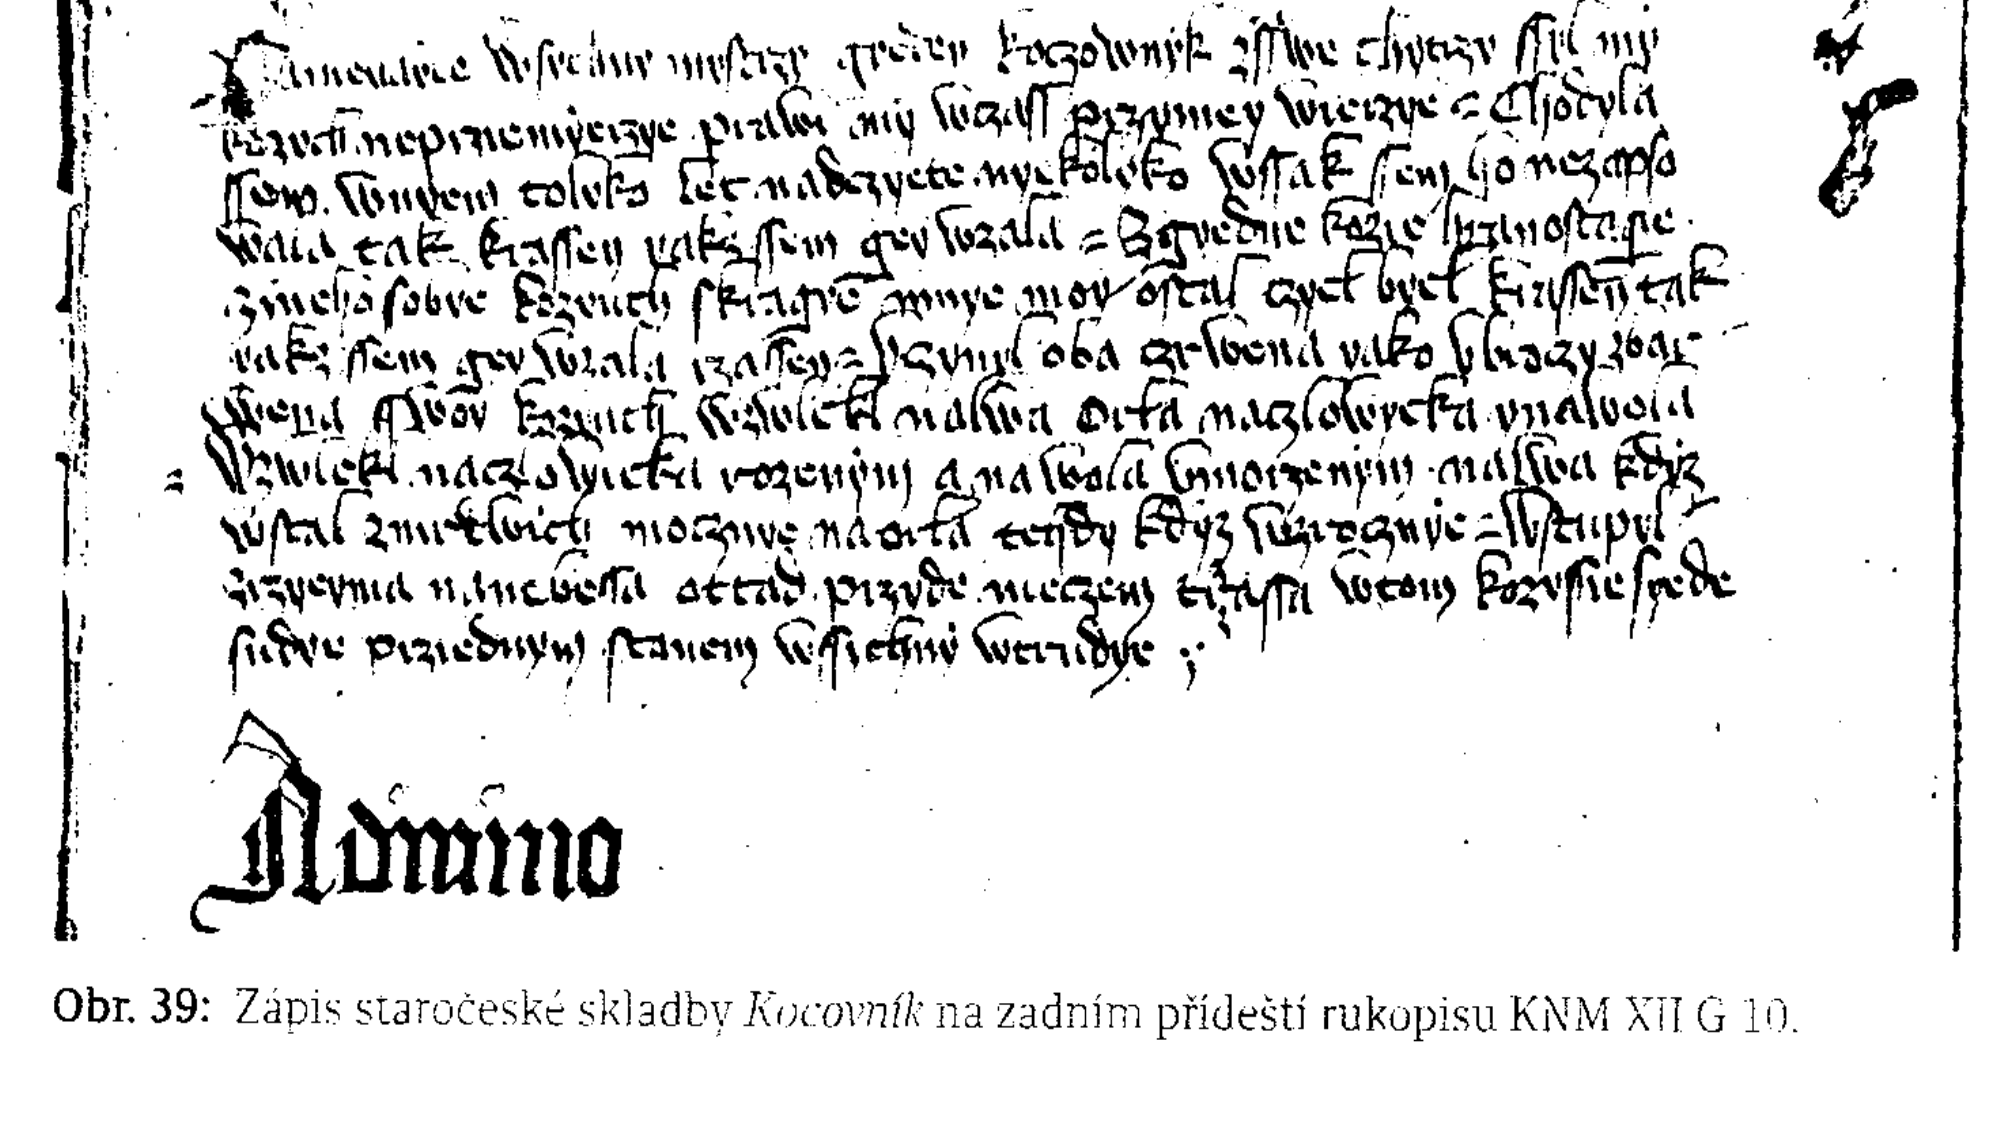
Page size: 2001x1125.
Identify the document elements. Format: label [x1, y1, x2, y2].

list [0, 0, 2000, 1125]
